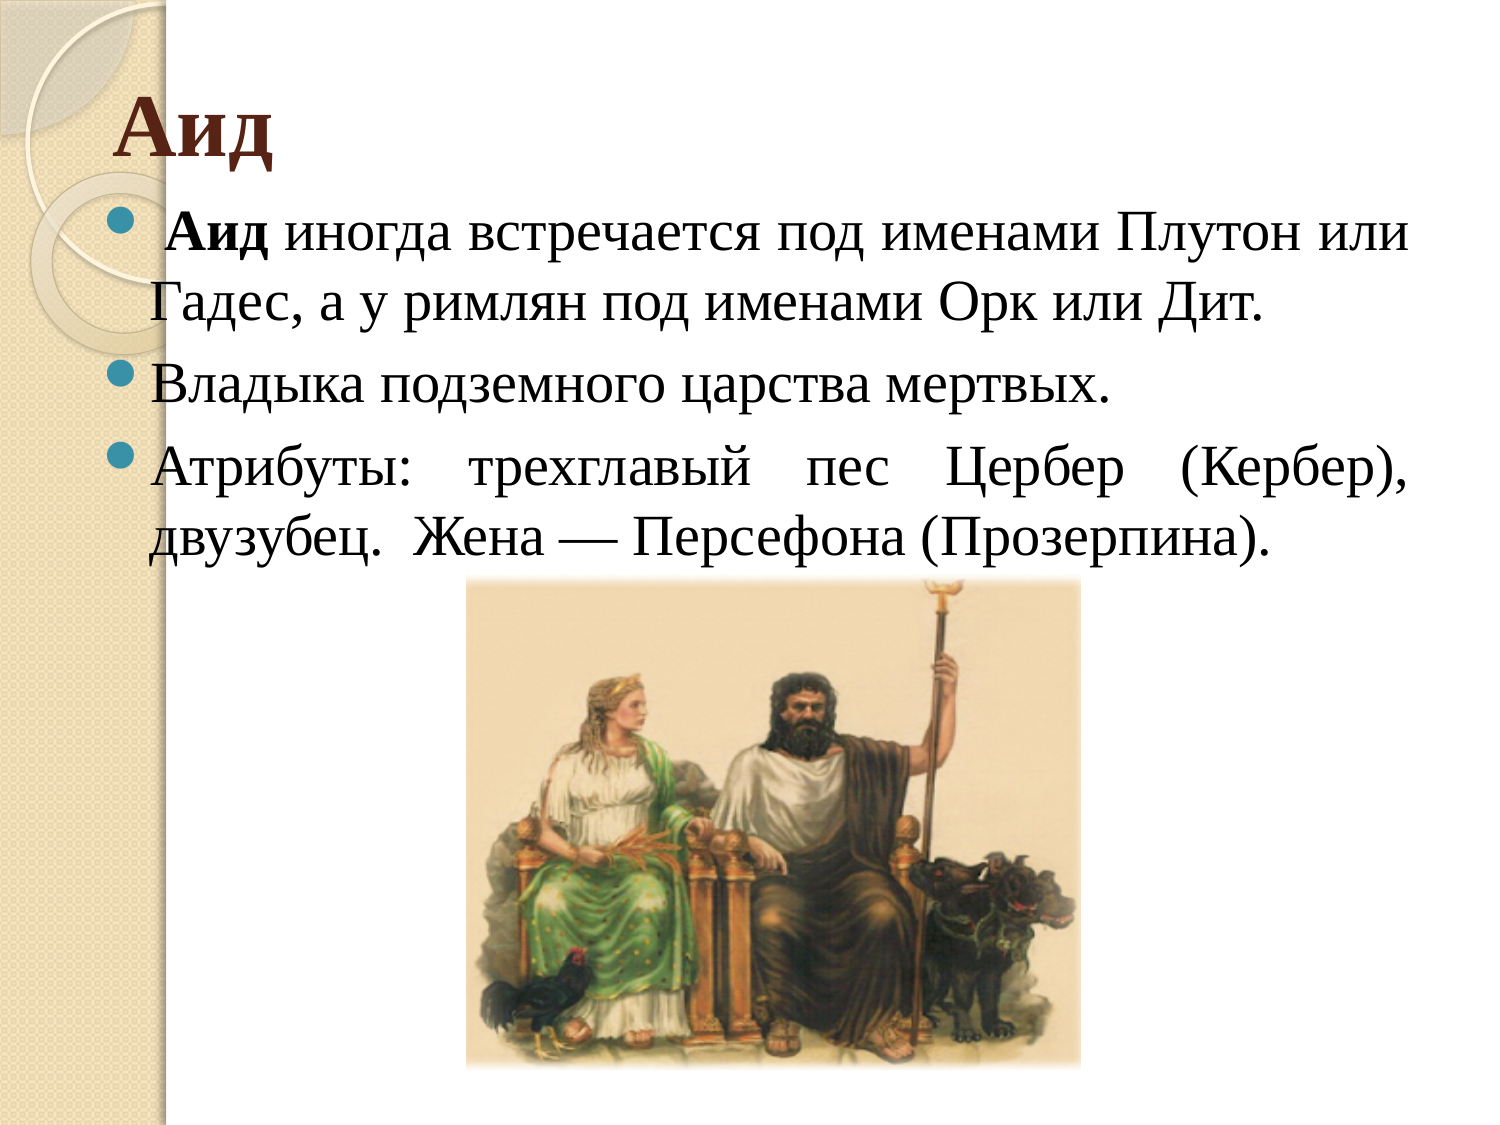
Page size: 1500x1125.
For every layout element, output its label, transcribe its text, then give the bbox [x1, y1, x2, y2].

title Аид [75, 45, 1425, 184]
list Аид иногда встречается под именами Плутон или Гадес, а у римлян под именами Орк или Дит. Владыка подземного царства мертвых. Атрибуты: трехглавый пес Цербер (Кербер), двузубец. Жена — Персефона (Прозерпина). [75, 184, 1425, 1005]
picture [466, 574, 1081, 1070]
